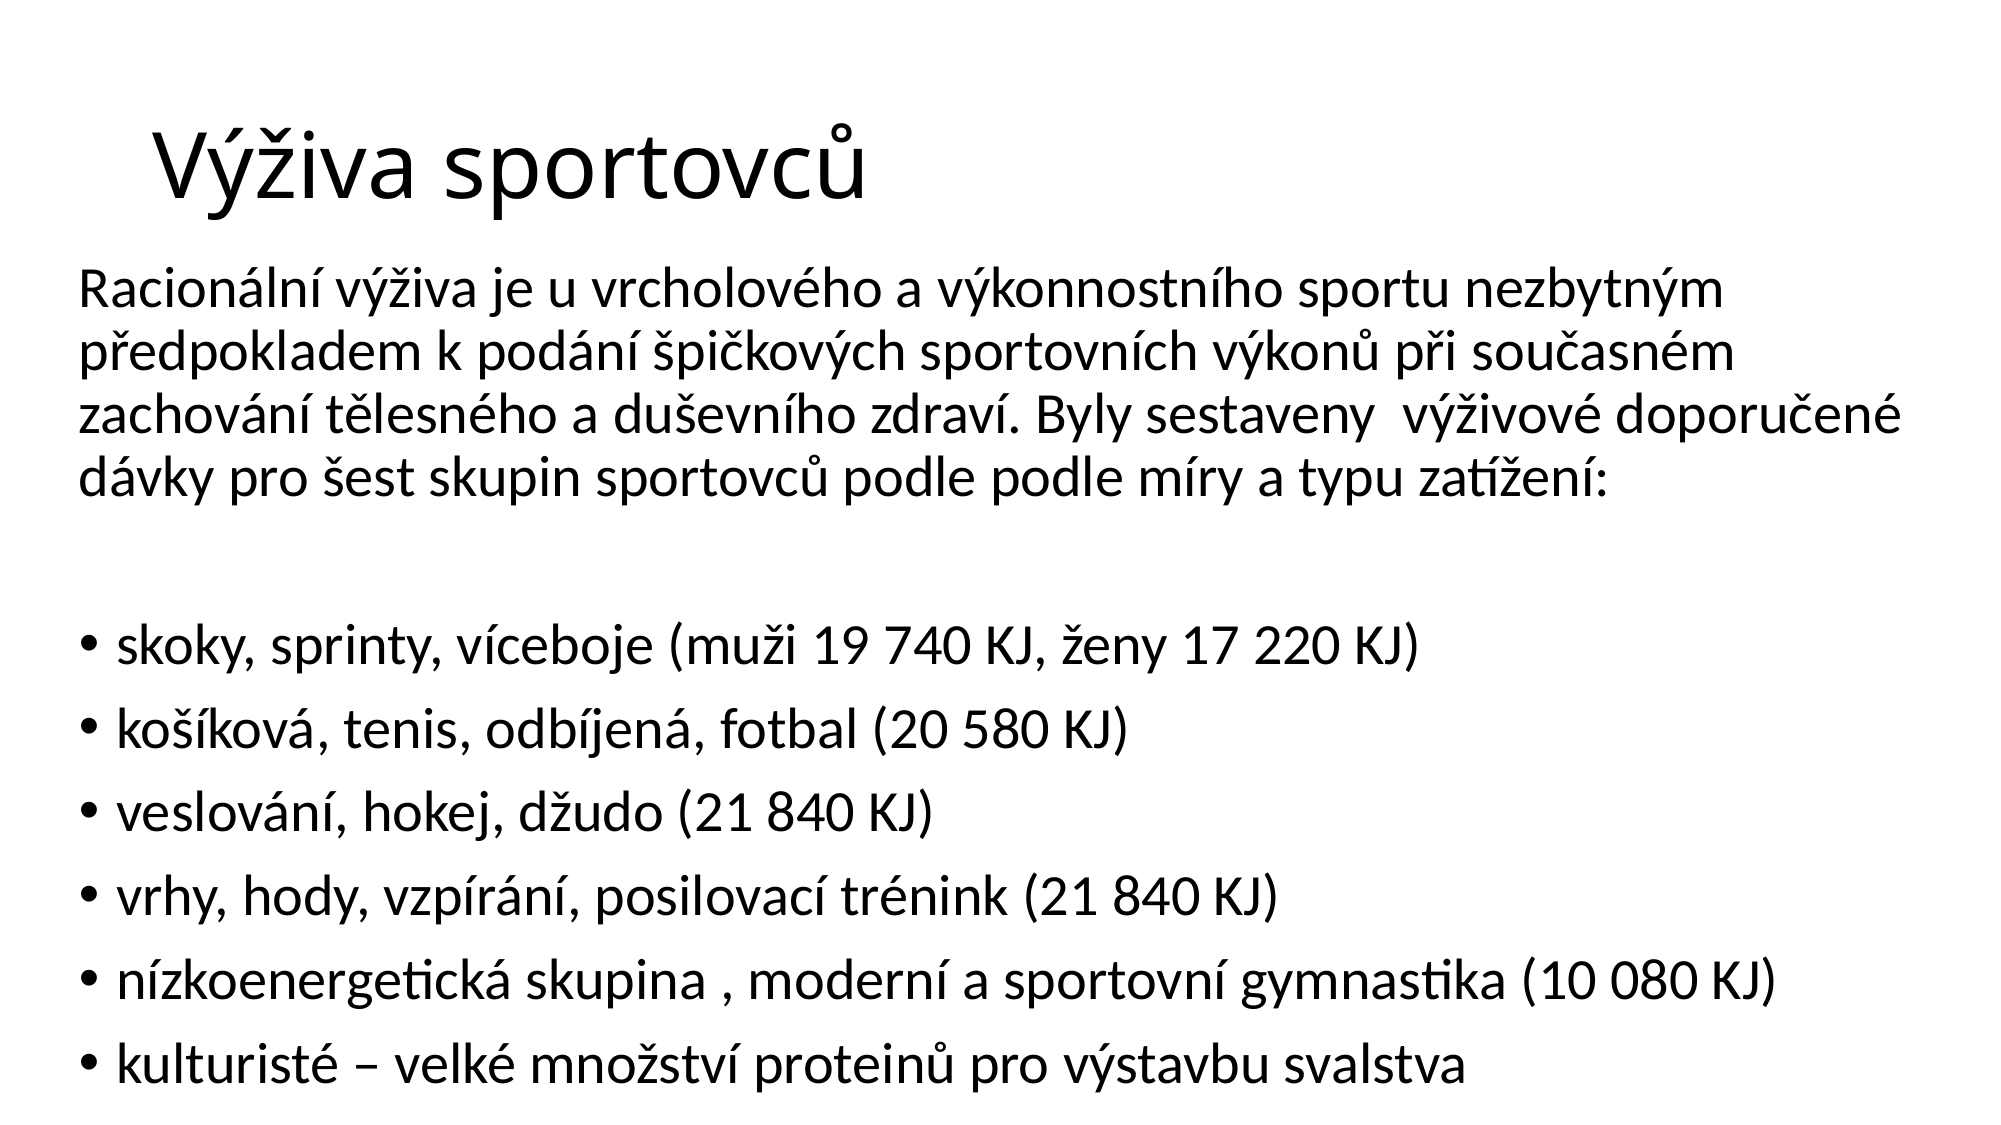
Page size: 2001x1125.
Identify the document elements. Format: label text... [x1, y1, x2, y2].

title Výživa sportovců [137, 59, 1863, 249]
list Racionální výživa je u vrcholového a výkonnostního sportu nezbytným předpokladem k podání špičkových sportovních výkonů při současném zachování tělesného a duševního zdraví. Byly sestaveny výživové doporučené dávky pro šest skupin sportovců podle podle míry a typu zatížení: skoky, sprinty, víceboje (muži 19 740 KJ, ženy 17 220 KJ) košíková, tenis, odbíjená, fotbal (20 580 KJ) veslování, hokej, džudo (21 840 KJ) vrhy, hody, vzpírání, posilovací trénink (21 840 KJ) nízkoenergetická skupina , moderní a sportovní gymnastika (10 080 KJ) kulturisté – velké množství proteinů pro výstavbu svalstva [63, 249, 1926, 1063]
